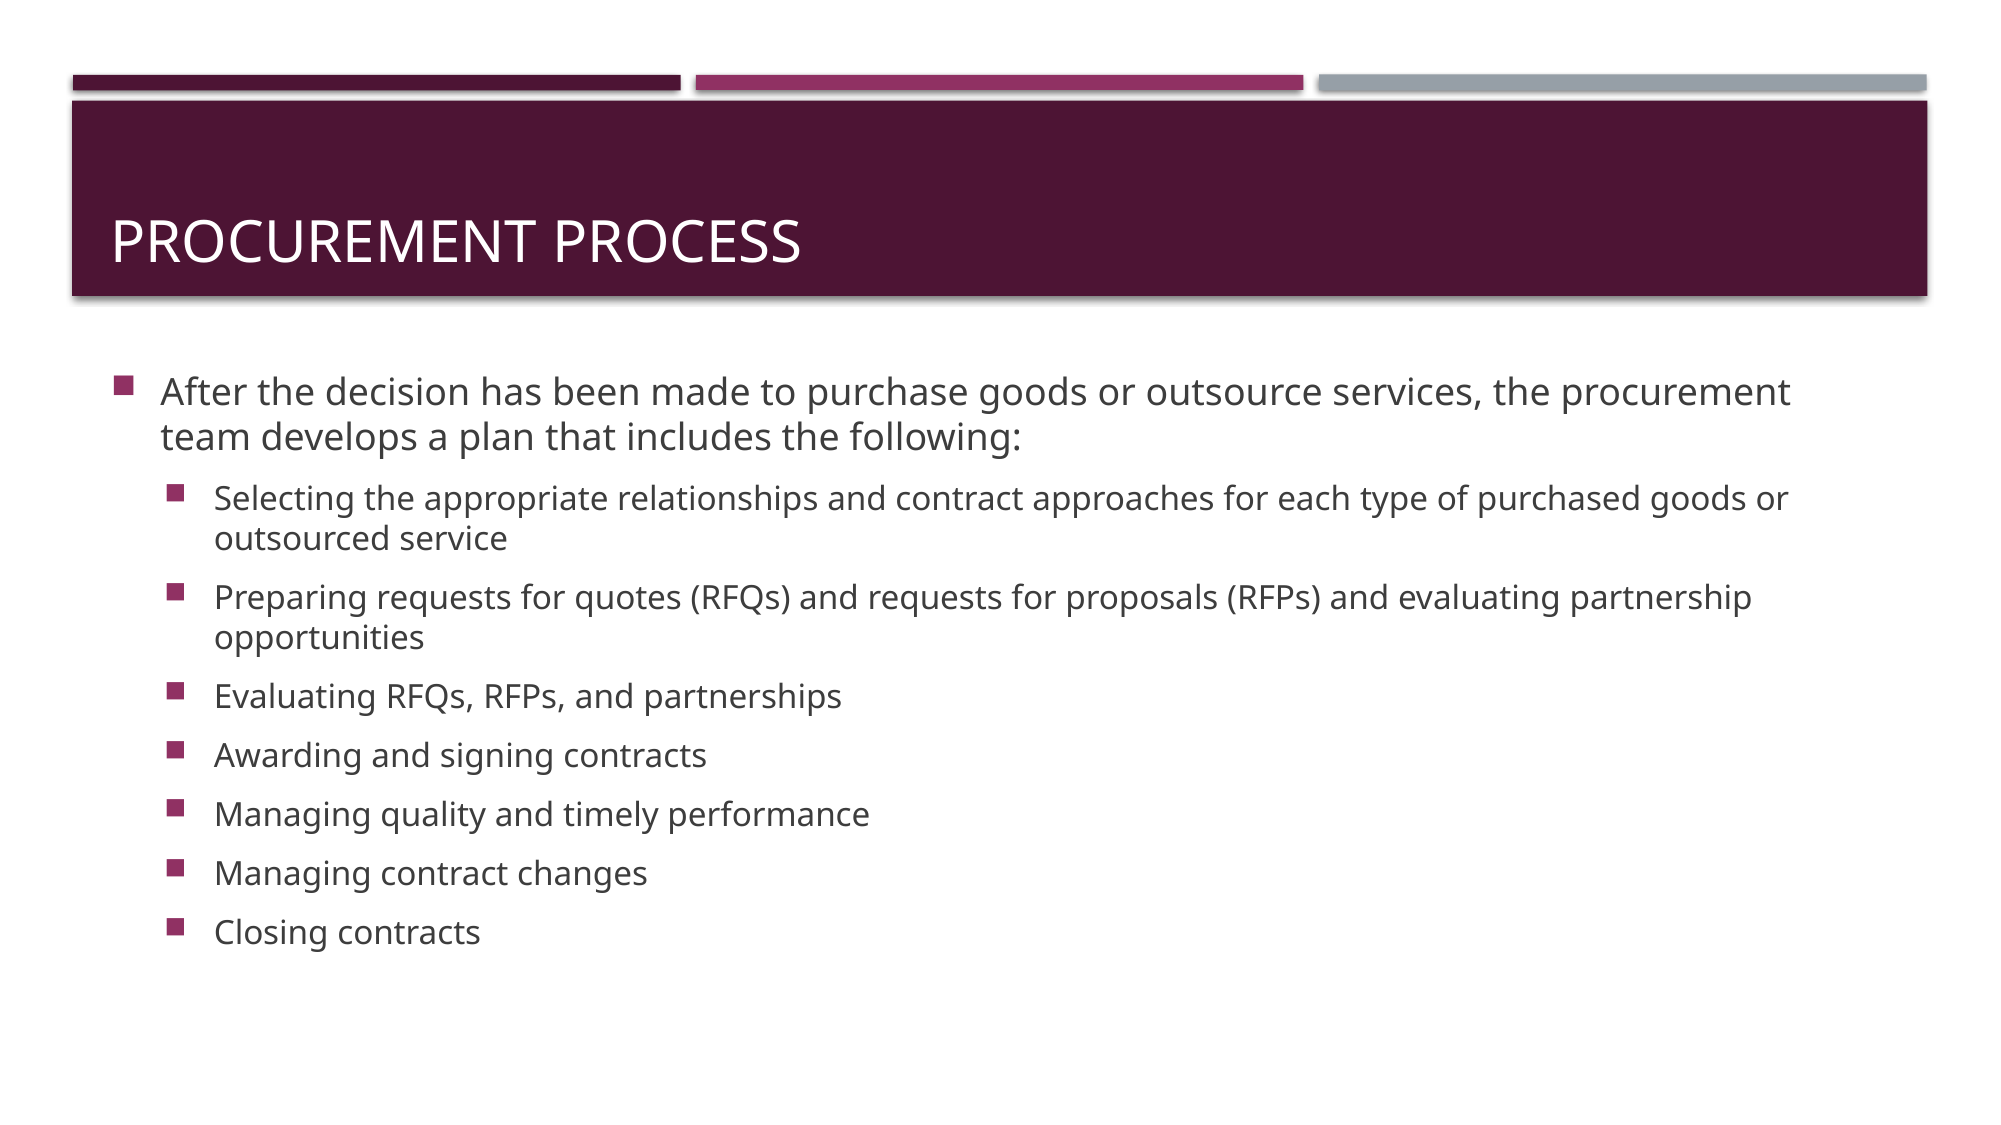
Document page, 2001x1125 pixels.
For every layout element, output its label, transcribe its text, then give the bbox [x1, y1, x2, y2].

title Procurement process [95, 115, 1905, 282]
list After the decision has been made to purchase goods or outsource services, the procurement team develops a plan that includes the following: Selecting the appropriate relationships and contract approaches for each type of purchased goods or outsourced service Preparing requests for quotes (RFQs) and requests for proposals (RFPs) and evaluating partnership opportunities Evaluating RFQs, RFPs, and partnerships Awarding and signing contracts Managing quality and timely performance Managing contract changes Closing contracts [95, 357, 1905, 962]
